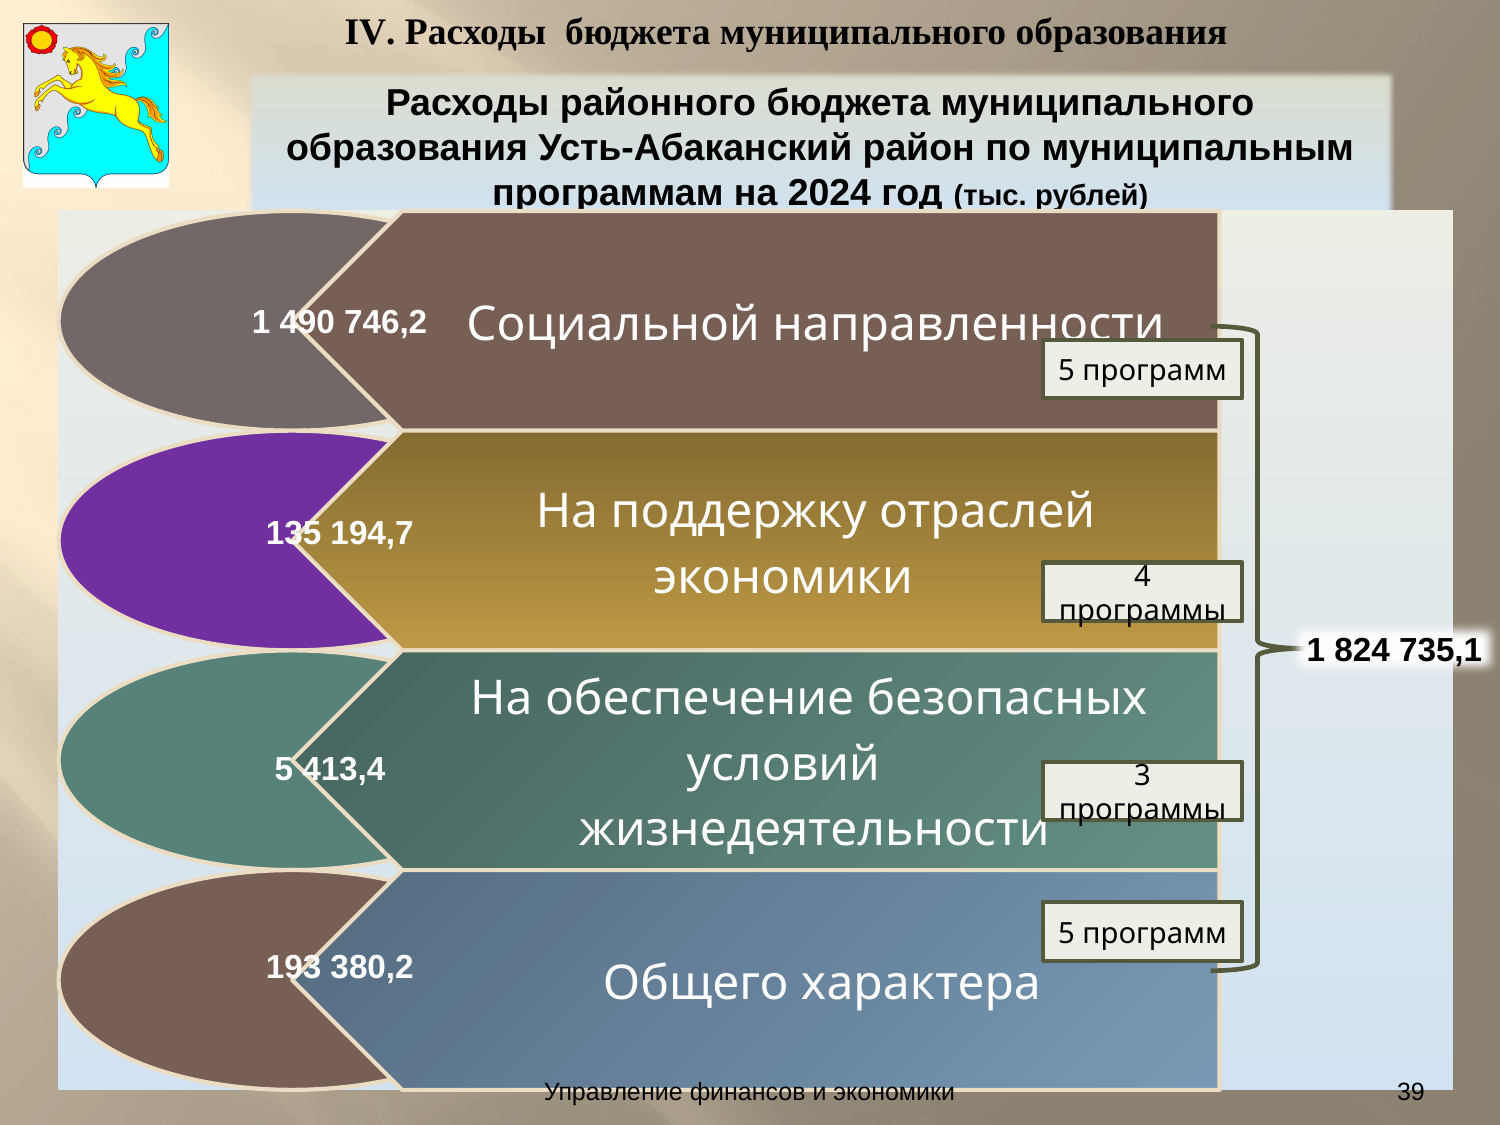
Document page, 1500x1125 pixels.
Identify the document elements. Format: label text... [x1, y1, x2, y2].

text_box IV. Расходы бюджета муниципального образования [222, 0, 1360, 60]
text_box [58, 210, 1454, 1091]
picture [23, 23, 169, 188]
text_box Расходы районного бюджета муниципального образования Усть-Абаканский район по муниципальным программам на 2024 год (тыс. рублей) [254, 79, 1388, 210]
